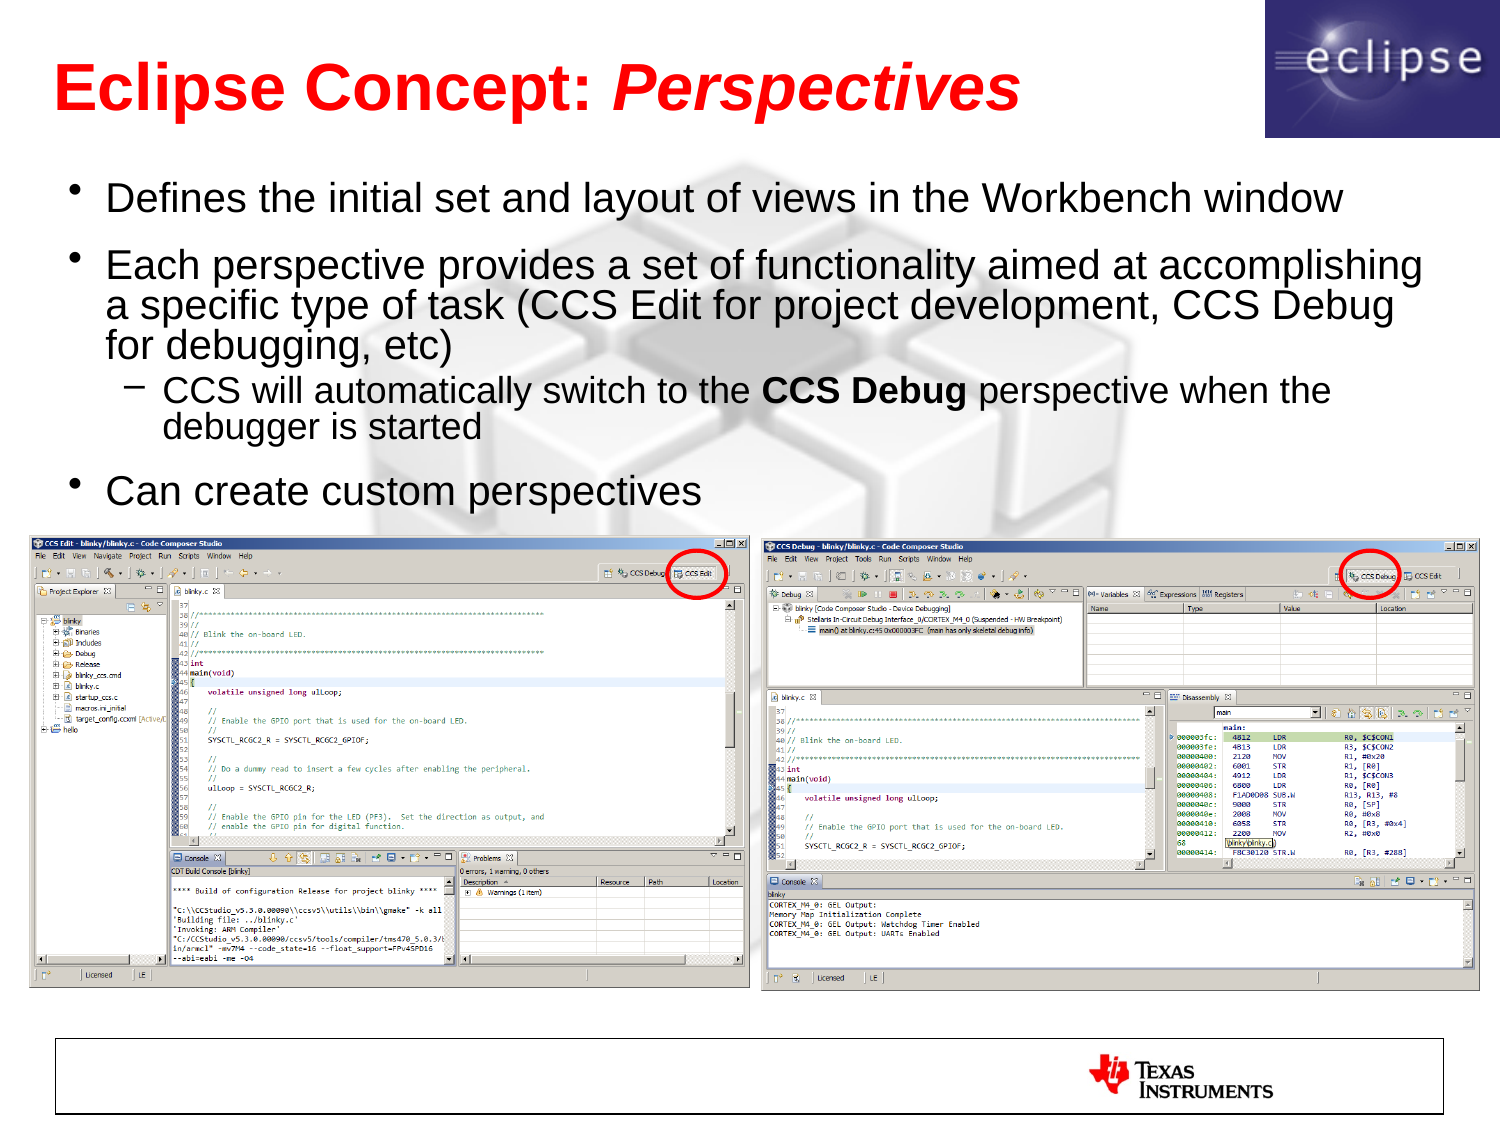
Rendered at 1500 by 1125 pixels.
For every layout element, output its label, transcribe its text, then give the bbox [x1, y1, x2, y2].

list Defines the initial set and layout of views in the Workbench window Each perspective provides a set of functionality aimed at accomplishing a specific type of task (CCS Edit for project development, CCS Debug for debugging, etc) CCS will automatically switch to the CCS Debug perspective when the debugger is started Can create custom perspectives [52, 172, 1443, 544]
title Eclipse Concept: Perspectives [37, 23, 1426, 158]
picture [1087, 1052, 1274, 1099]
picture [29, 535, 750, 989]
picture [1265, 0, 1500, 138]
picture [761, 538, 1481, 991]
